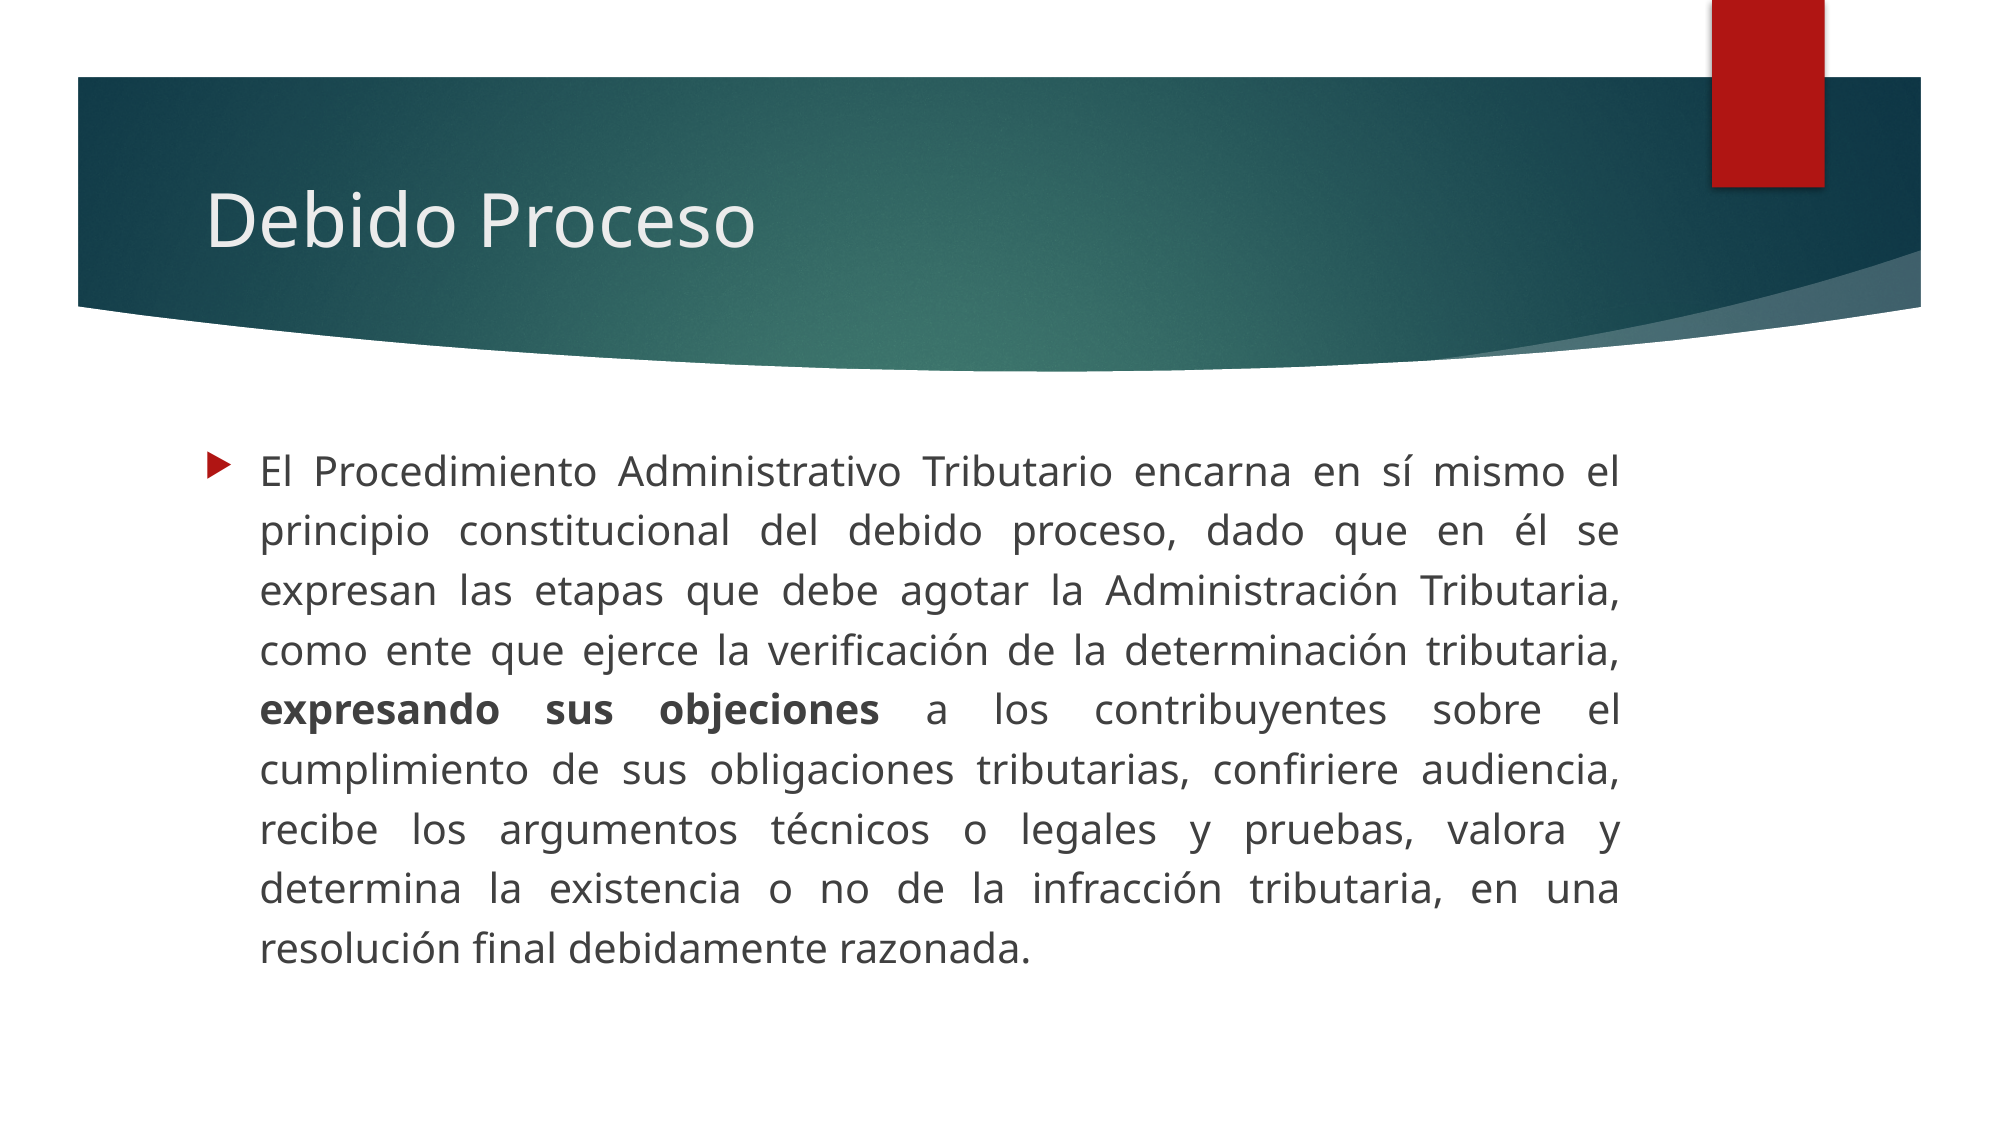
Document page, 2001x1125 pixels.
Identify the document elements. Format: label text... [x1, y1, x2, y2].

list El Procedimiento Administrativo Tributario encarna en sí mismo el principio constitucional del debido proceso, dado que en él se expresan las etapas que debe agotar la Administración Tributaria, como ente que ejerce la verificación de la determinación tributaria, expresando sus objeciones a los contribuyentes sobre el cumplimiento de sus obligaciones tributarias, confiriere audiencia, recibe los argumentos técnicos o legales y pruebas, valora y determina la existencia o no de la infracción tributaria, en una resolución final debidamente razonada. [189, 427, 1638, 988]
title Debido Proceso [189, 159, 1638, 276]
